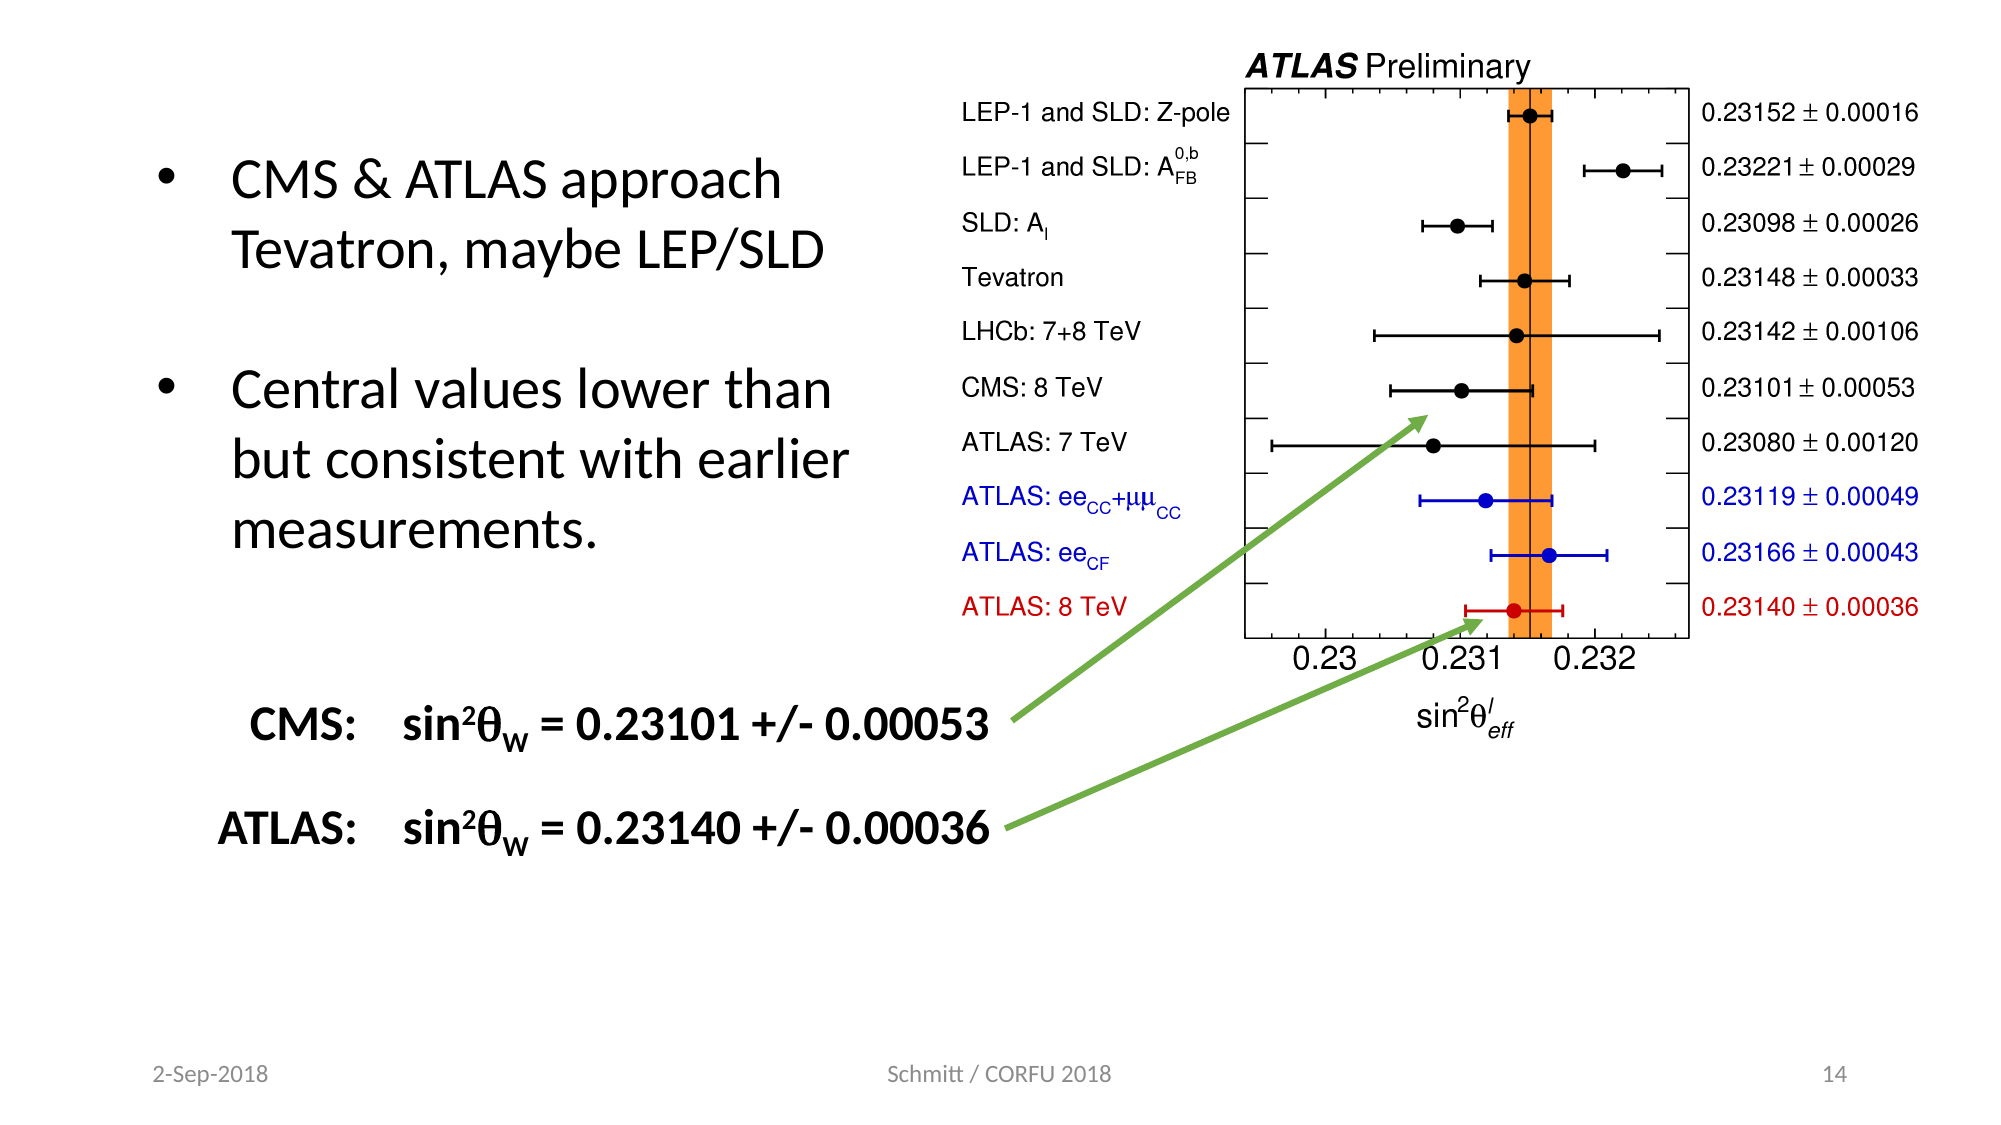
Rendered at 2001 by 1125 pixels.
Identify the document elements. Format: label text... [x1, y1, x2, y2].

text_box CMS: sin2qW = 0.23101 +/- 0.00053 [235, 682, 1005, 766]
text_box ATLAS: sin2qW = 0.23140 +/- 0.00036 [202, 787, 1006, 871]
slide_number 2-Sep-2018 [137, 1042, 588, 1103]
picture [946, 33, 1938, 747]
slide_number 14 [1412, 1042, 1863, 1103]
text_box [1012, 619, 1484, 825]
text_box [1011, 414, 1429, 721]
text_box CMS & ATLAS approach Tevatron, maybe LEP/SLD Central values lower than but consistent with earlier measurements. [141, 133, 866, 568]
footer Schmitt / CORFU 2018 [662, 1042, 1338, 1103]
